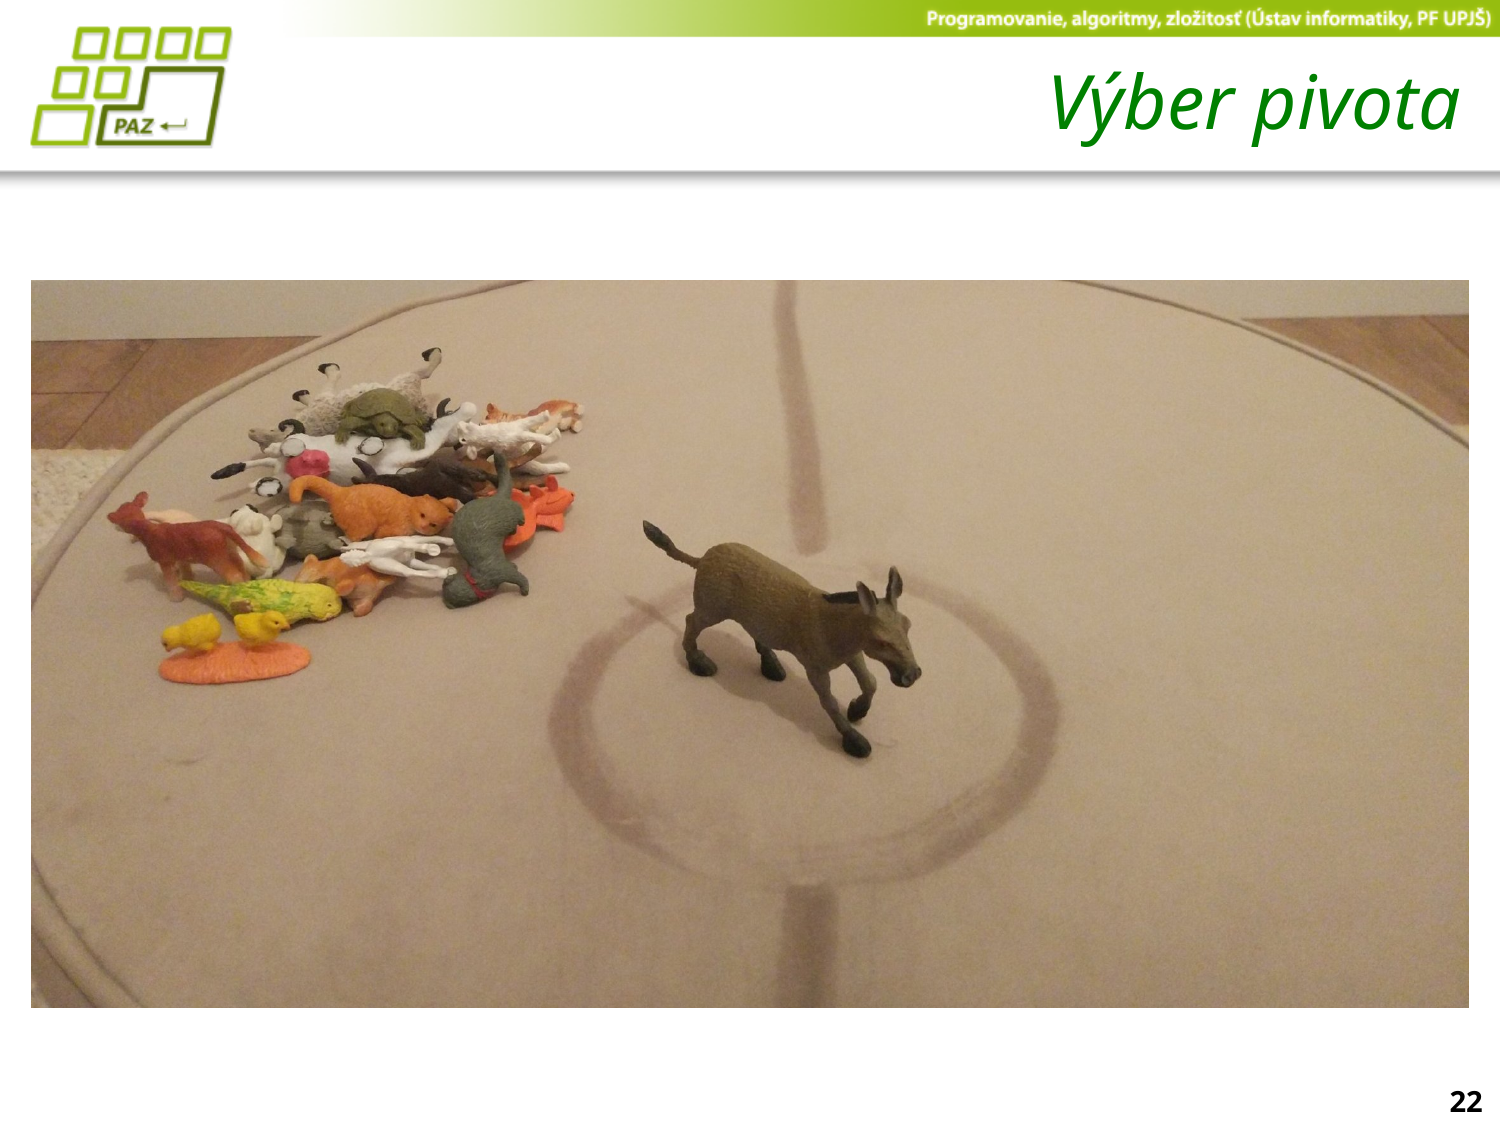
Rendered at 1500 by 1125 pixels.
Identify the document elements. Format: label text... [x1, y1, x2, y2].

title Výber pivota [343, 46, 1477, 135]
picture [0, 0, 1500, 1125]
